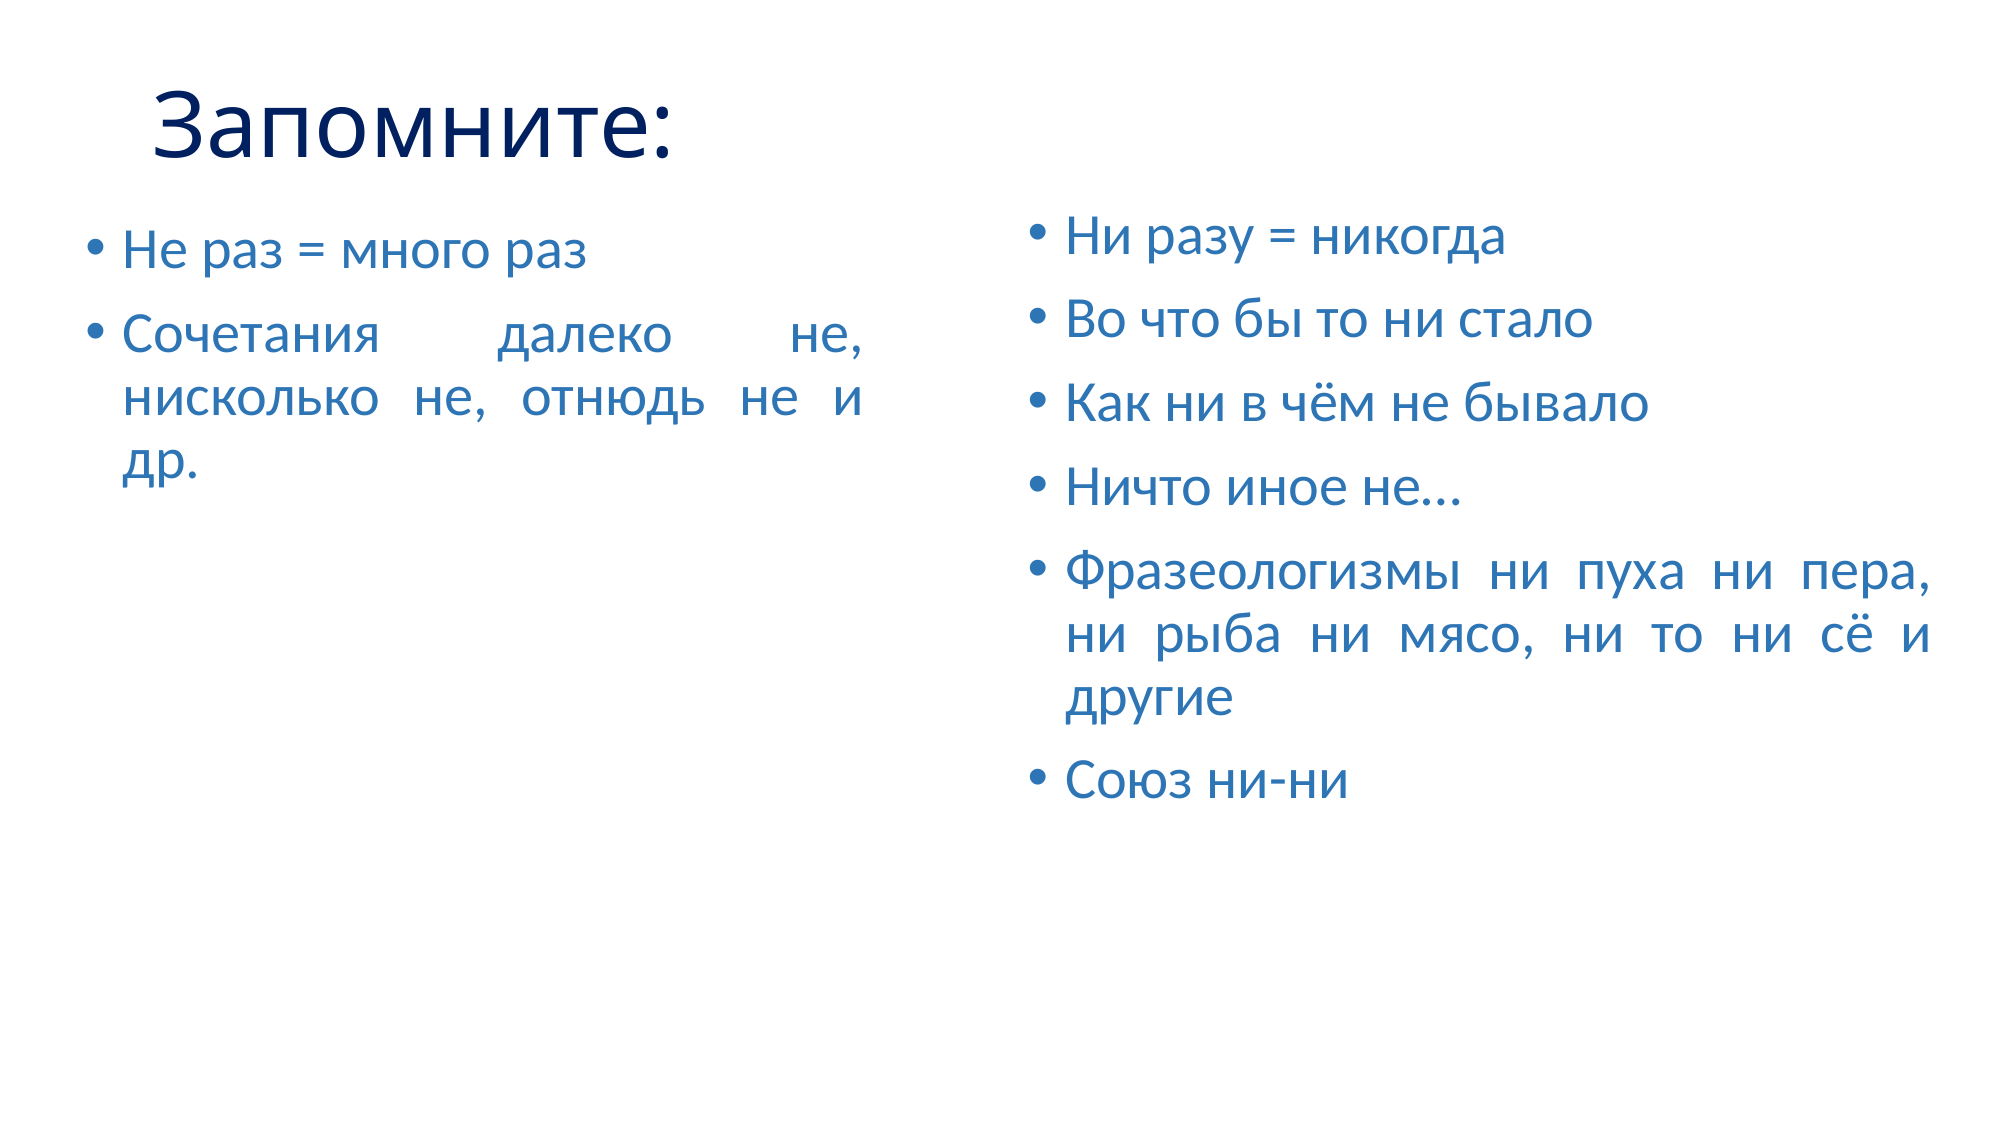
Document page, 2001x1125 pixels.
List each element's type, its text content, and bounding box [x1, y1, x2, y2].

title Запомните: [137, 59, 1863, 197]
list Ни разу = никогда Во что бы то ни стало Как ни в чём не бывало Ничто иное не… Фразеологизмы ни пуха ни пера, ни рыба ни мясо, ни то ни сё и другие Союз ни-ни [1012, 196, 1949, 1014]
list Не раз = много раз Сочетания далеко не, нисколько не, отнюдь не и др. [70, 211, 880, 1014]
